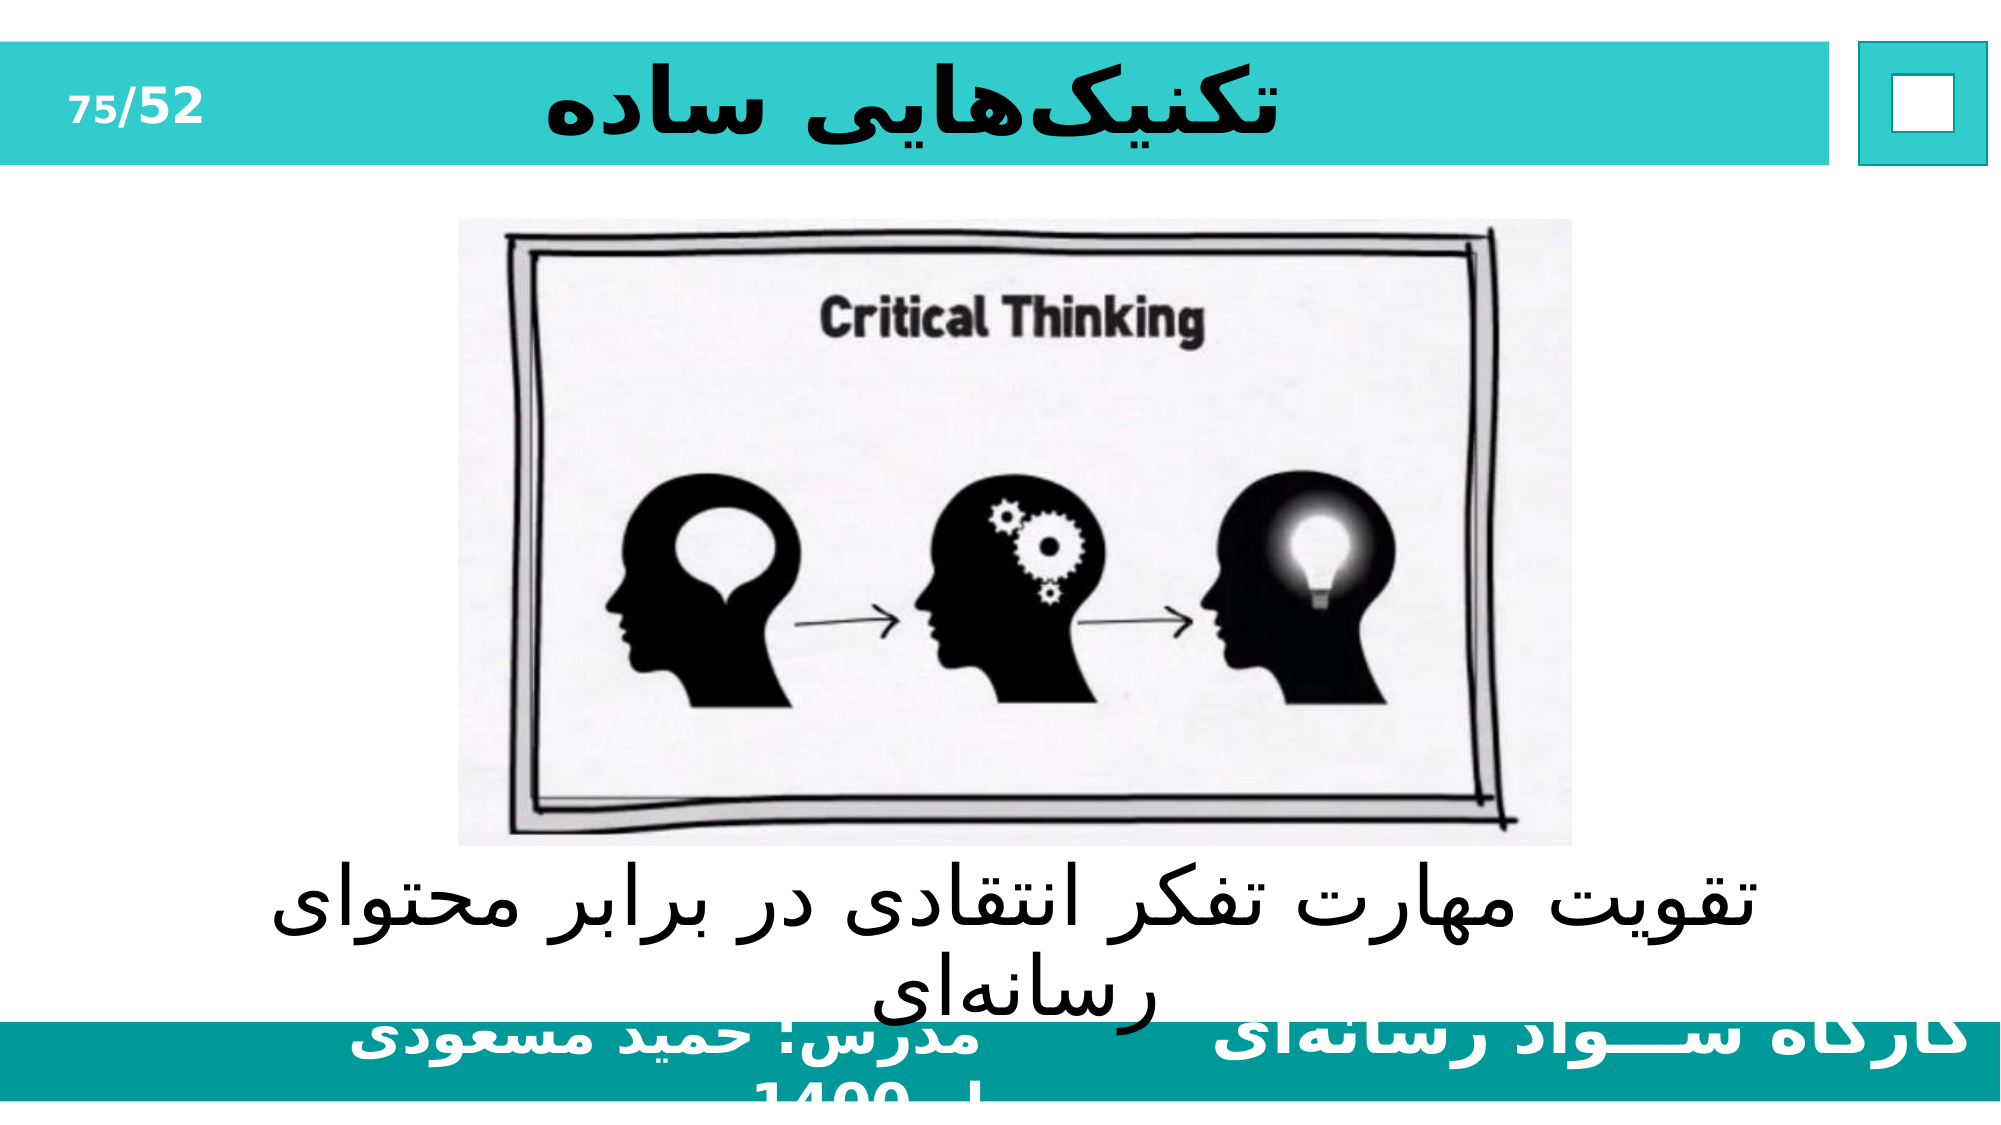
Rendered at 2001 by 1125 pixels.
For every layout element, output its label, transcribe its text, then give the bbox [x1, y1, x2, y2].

slide_number 52/75 [19, 73, 255, 134]
title تکنیک‌هایی ساده [0, 41, 1830, 166]
picture [458, 219, 1572, 846]
list تقویت مهارت تفکر انتقادی در برابر محتوای رسانه‌ای [254, 845, 1776, 976]
